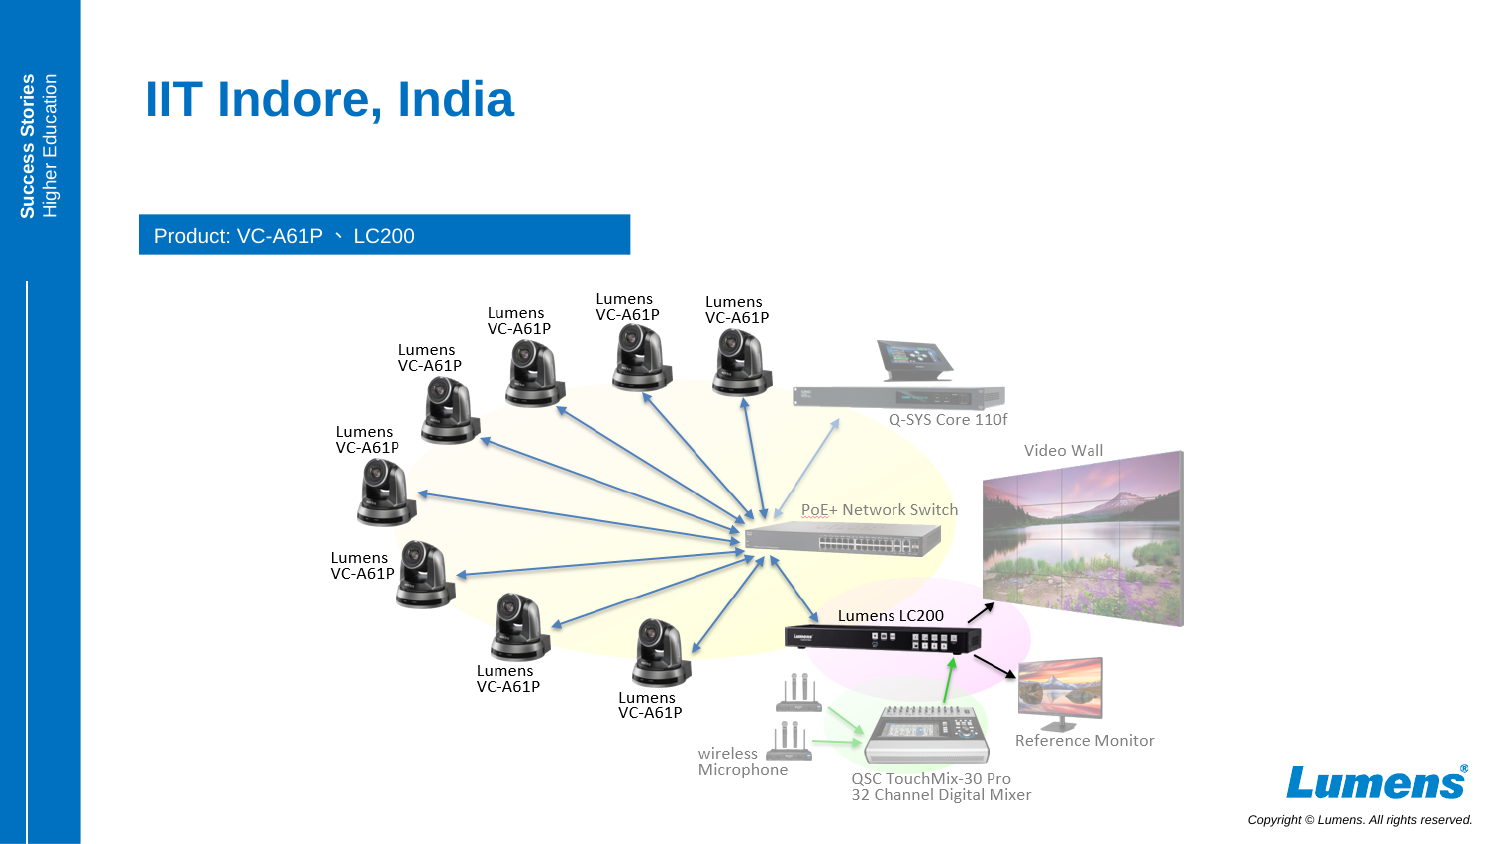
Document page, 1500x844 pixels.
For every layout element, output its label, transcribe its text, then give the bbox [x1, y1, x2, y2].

text_box Success Stories Higher Education [7, 59, 68, 319]
text_box Product: VC-A61P、LC200 [139, 215, 631, 256]
picture [297, 280, 1192, 811]
text_box IIT Indore, India [130, 59, 649, 134]
text_box [0, 0, 83, 844]
text_box [137, 212, 632, 257]
